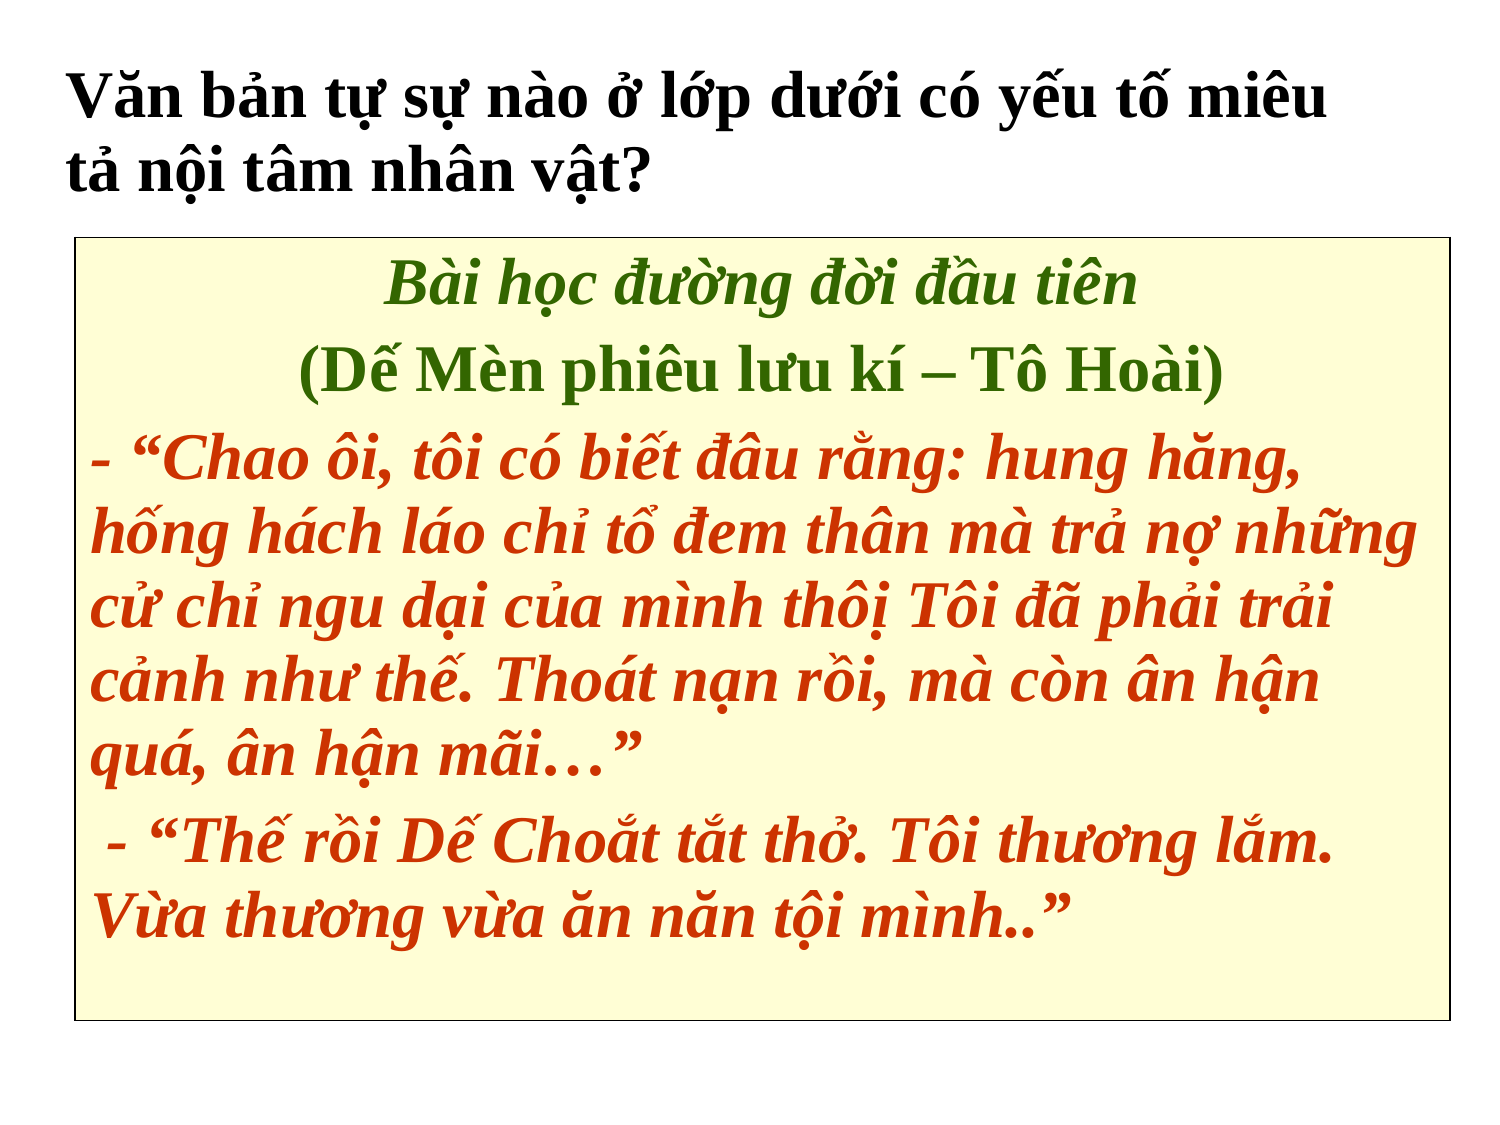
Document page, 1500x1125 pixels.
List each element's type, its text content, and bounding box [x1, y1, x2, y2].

table_header Bài học đường đời đầu tiên (Dế Mèn phiêu lưu kí – Tô Hoài) - “Chao ôi, tôi có biết đâu rằng: hung hăng, hống hách láo chỉ tổ đem thân mà trả nợ những cử chỉ ngu dại của mình thôị Tôi đã phải trải cảnh như thế. Thoát nạn rồi, mà còn ân hận quá, ân hận mãi…” - “Thế rồi Dế Choắt tắt thở. Tôi thương lắm. Vừa thương vừa ăn năn tội mình..” [76, 238, 1449, 1020]
table_header Văn bản tự sự nào ở lớp dưới có yếu tố miêu tả nội tâm nhân vật? [50, 50, 1400, 213]
